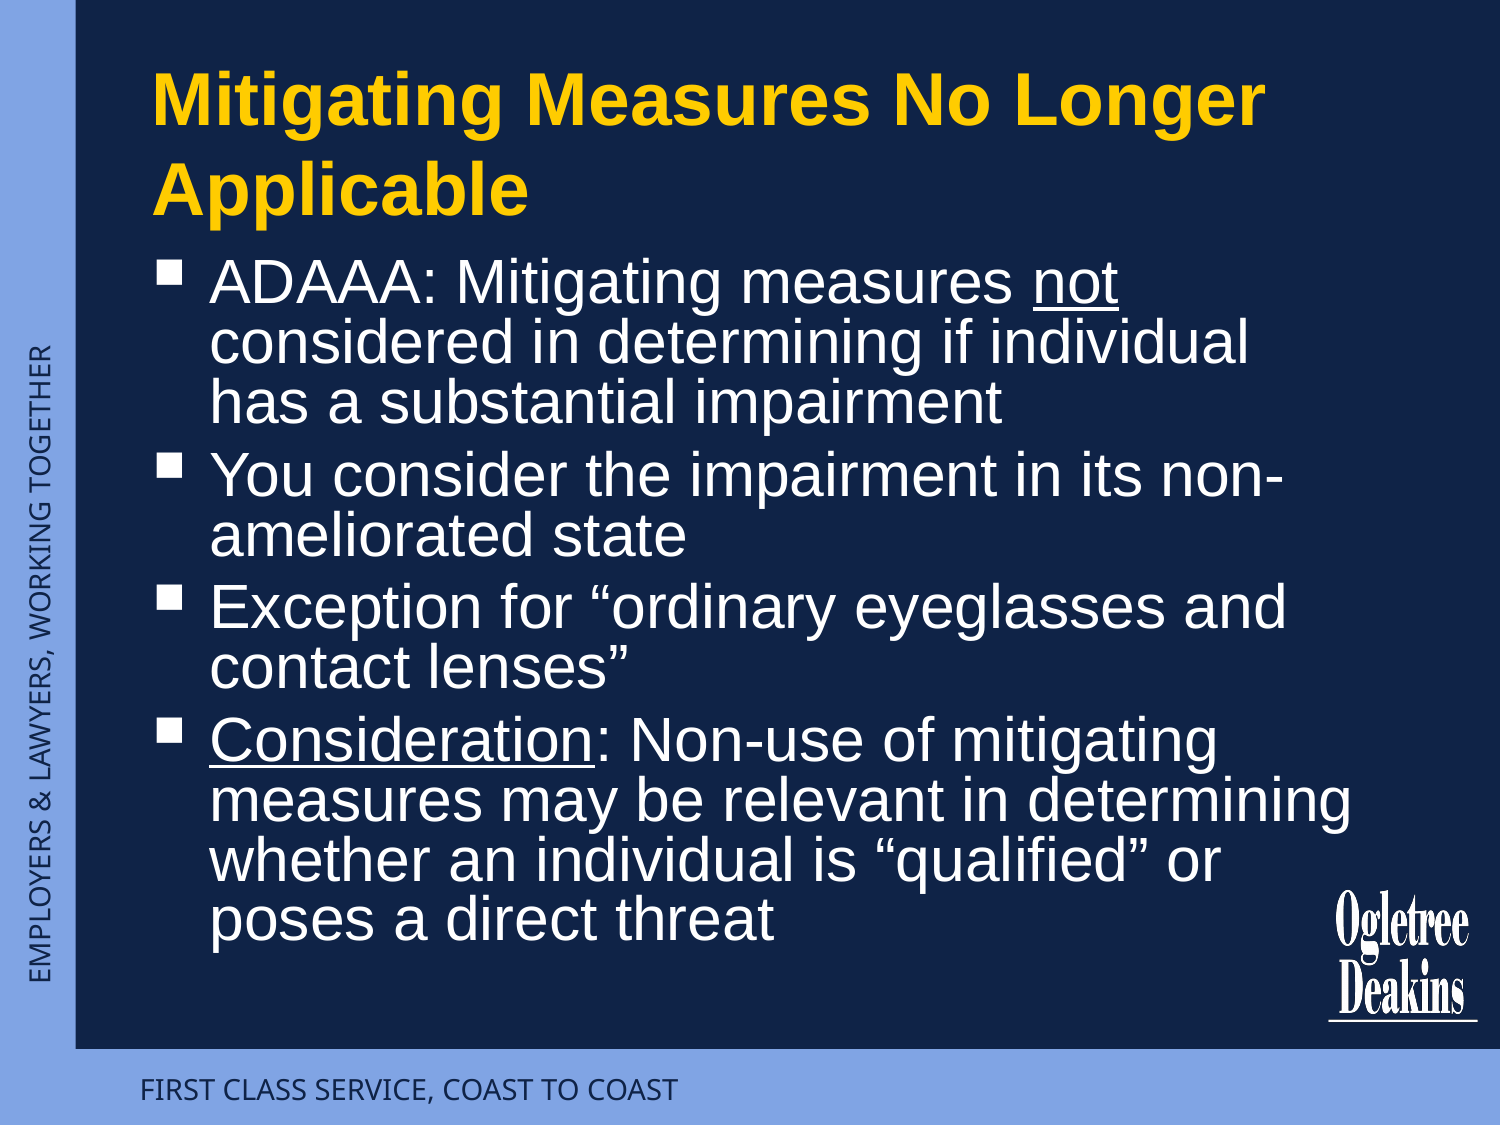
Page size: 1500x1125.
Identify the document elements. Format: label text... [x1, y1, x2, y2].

picture [1323, 880, 1484, 1026]
title Mitigating Measures No Longer Applicable [136, 42, 1369, 156]
list ADAAA: Mitigating measures not considered in determining if individual has a substantial impairment You consider the impairment in its non-ameliorated state Exception for “ordinary eyeglasses and contact lenses” Consideration: Non-use of mitigating measures may be relevant in determining whether an individual is “qualified” or poses a direct threat [137, 248, 1376, 918]
